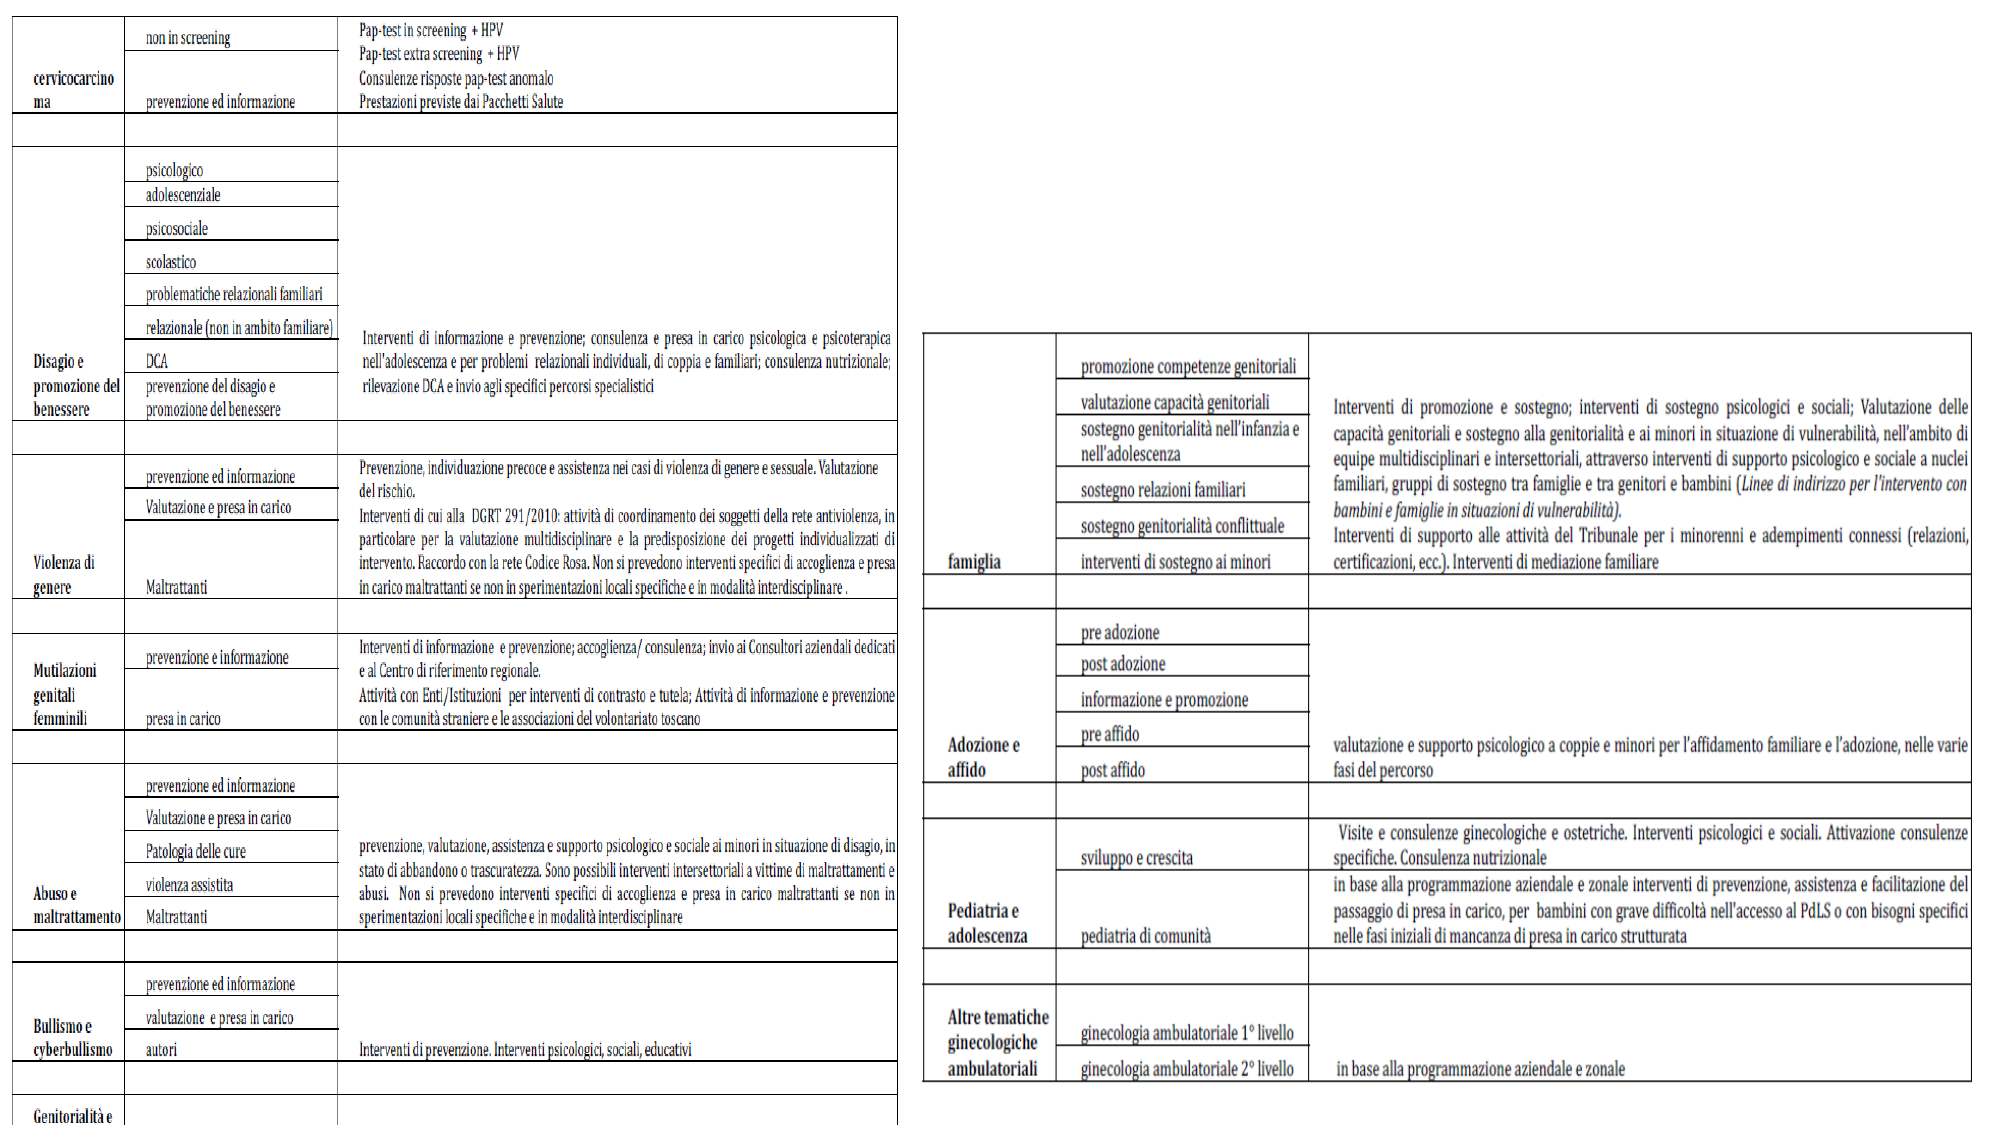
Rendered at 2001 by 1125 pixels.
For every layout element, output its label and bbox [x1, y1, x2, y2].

picture [912, 306, 1973, 1113]
picture [0, 0, 903, 1125]
